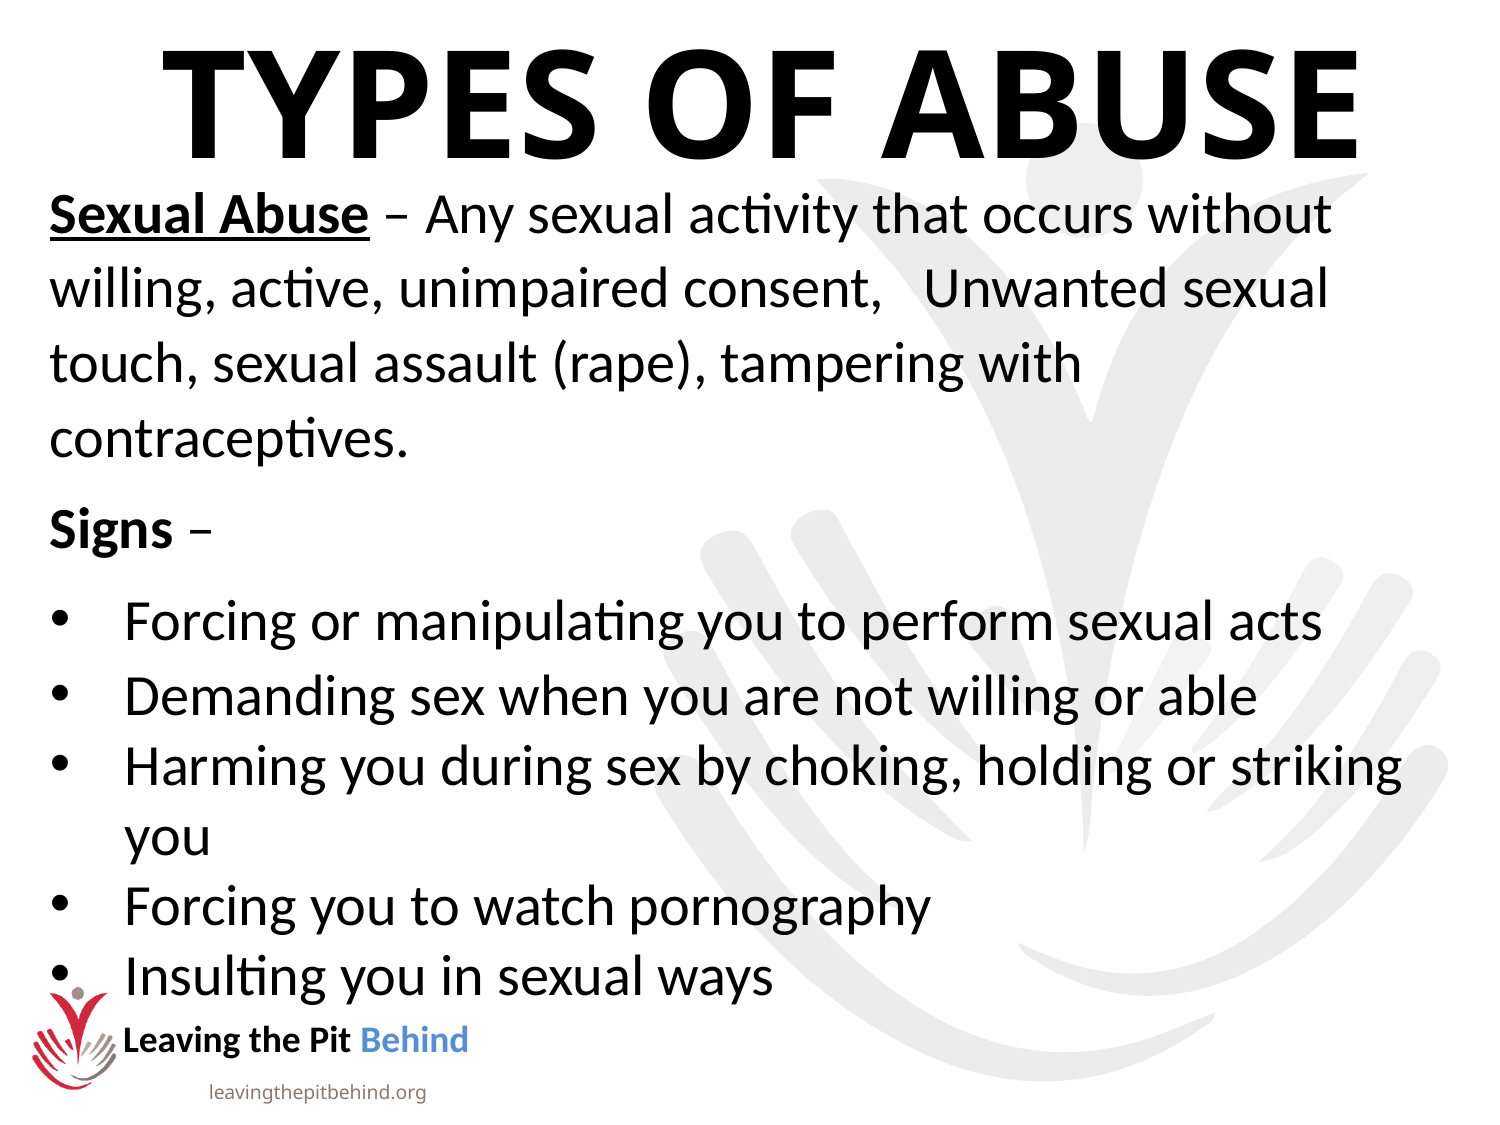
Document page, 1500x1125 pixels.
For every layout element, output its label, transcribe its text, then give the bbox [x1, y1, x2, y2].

title TYPES OF ABUSE [37, 0, 1450, 200]
picture [32, 987, 118, 1096]
text_box Sexual Abuse – Any sexual activity that occurs without willing, active, unimpaired consent, Unwanted sexual touch, sexual assault (rape), tampering with contraceptives. Signs – Forcing or manipulating you to perform sexual acts Demanding sex when you are not willing or able Harming you during sex by choking, holding or striking you Forcing you to watch pornography Insulting you in sexual ways [34, 162, 1448, 1015]
